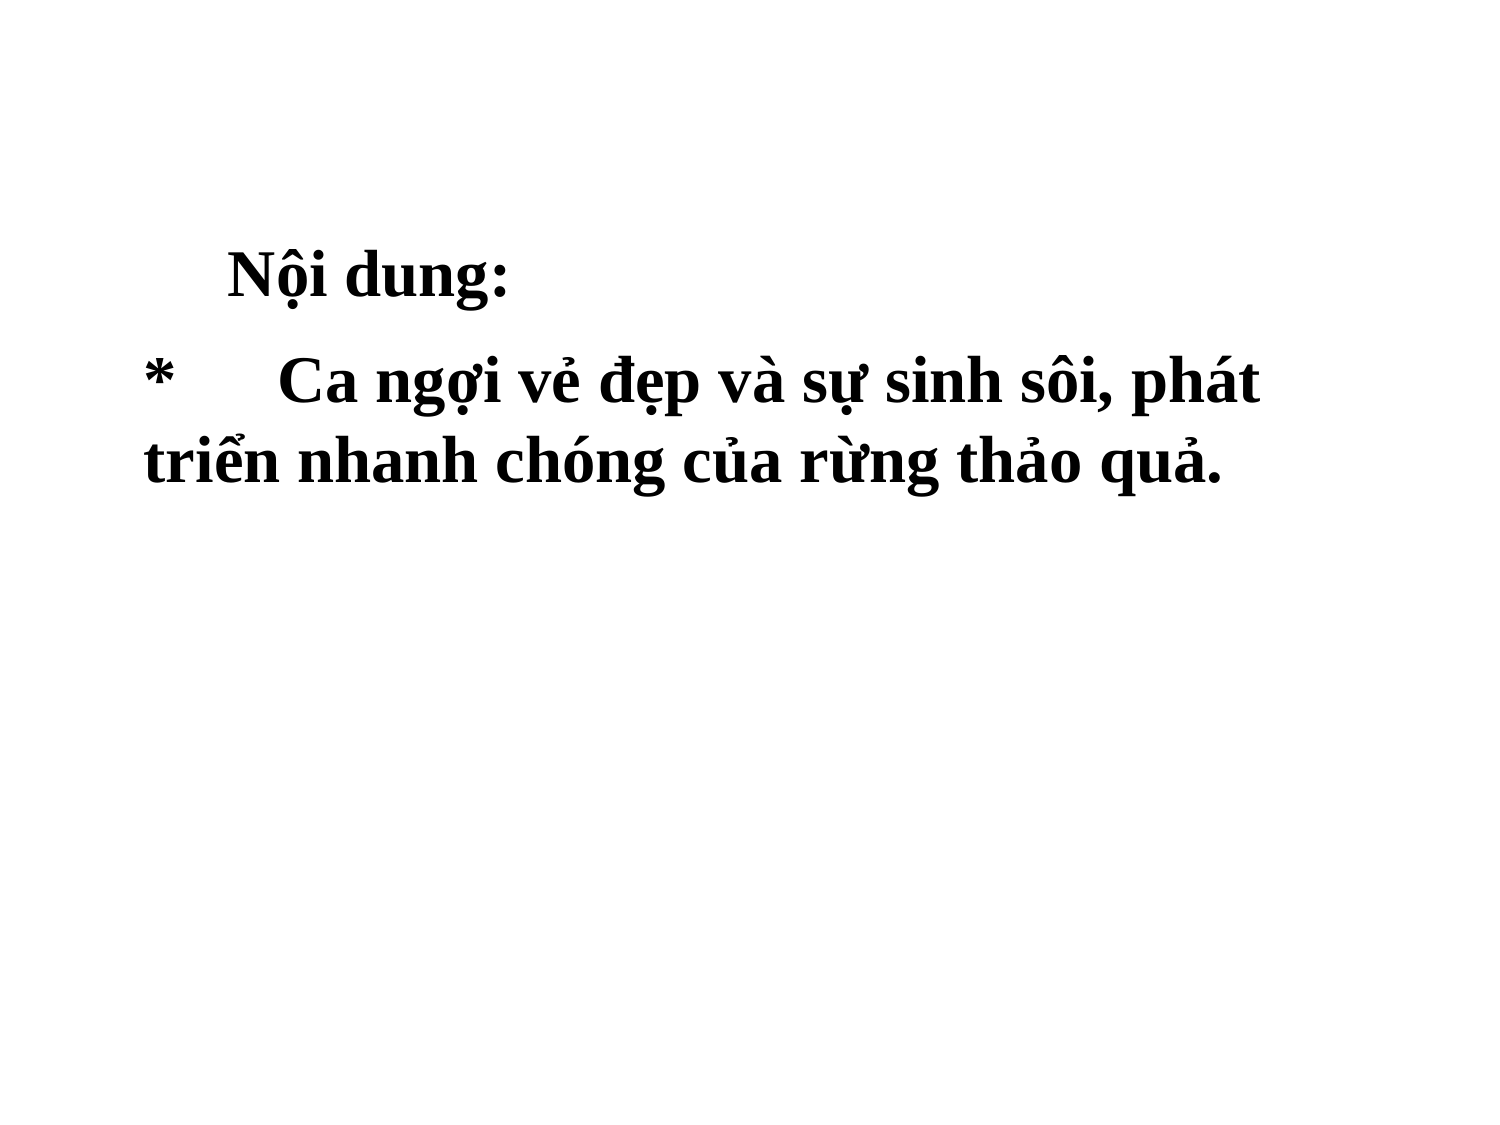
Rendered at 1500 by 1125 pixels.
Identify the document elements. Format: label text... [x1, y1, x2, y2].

text_box * Ca ngợi vẻ đẹp và sự sinh sôi, phát triển nhanh chóng của rừng thảo quả. [128, 328, 1372, 503]
text_box Nội dung: [213, 222, 527, 318]
